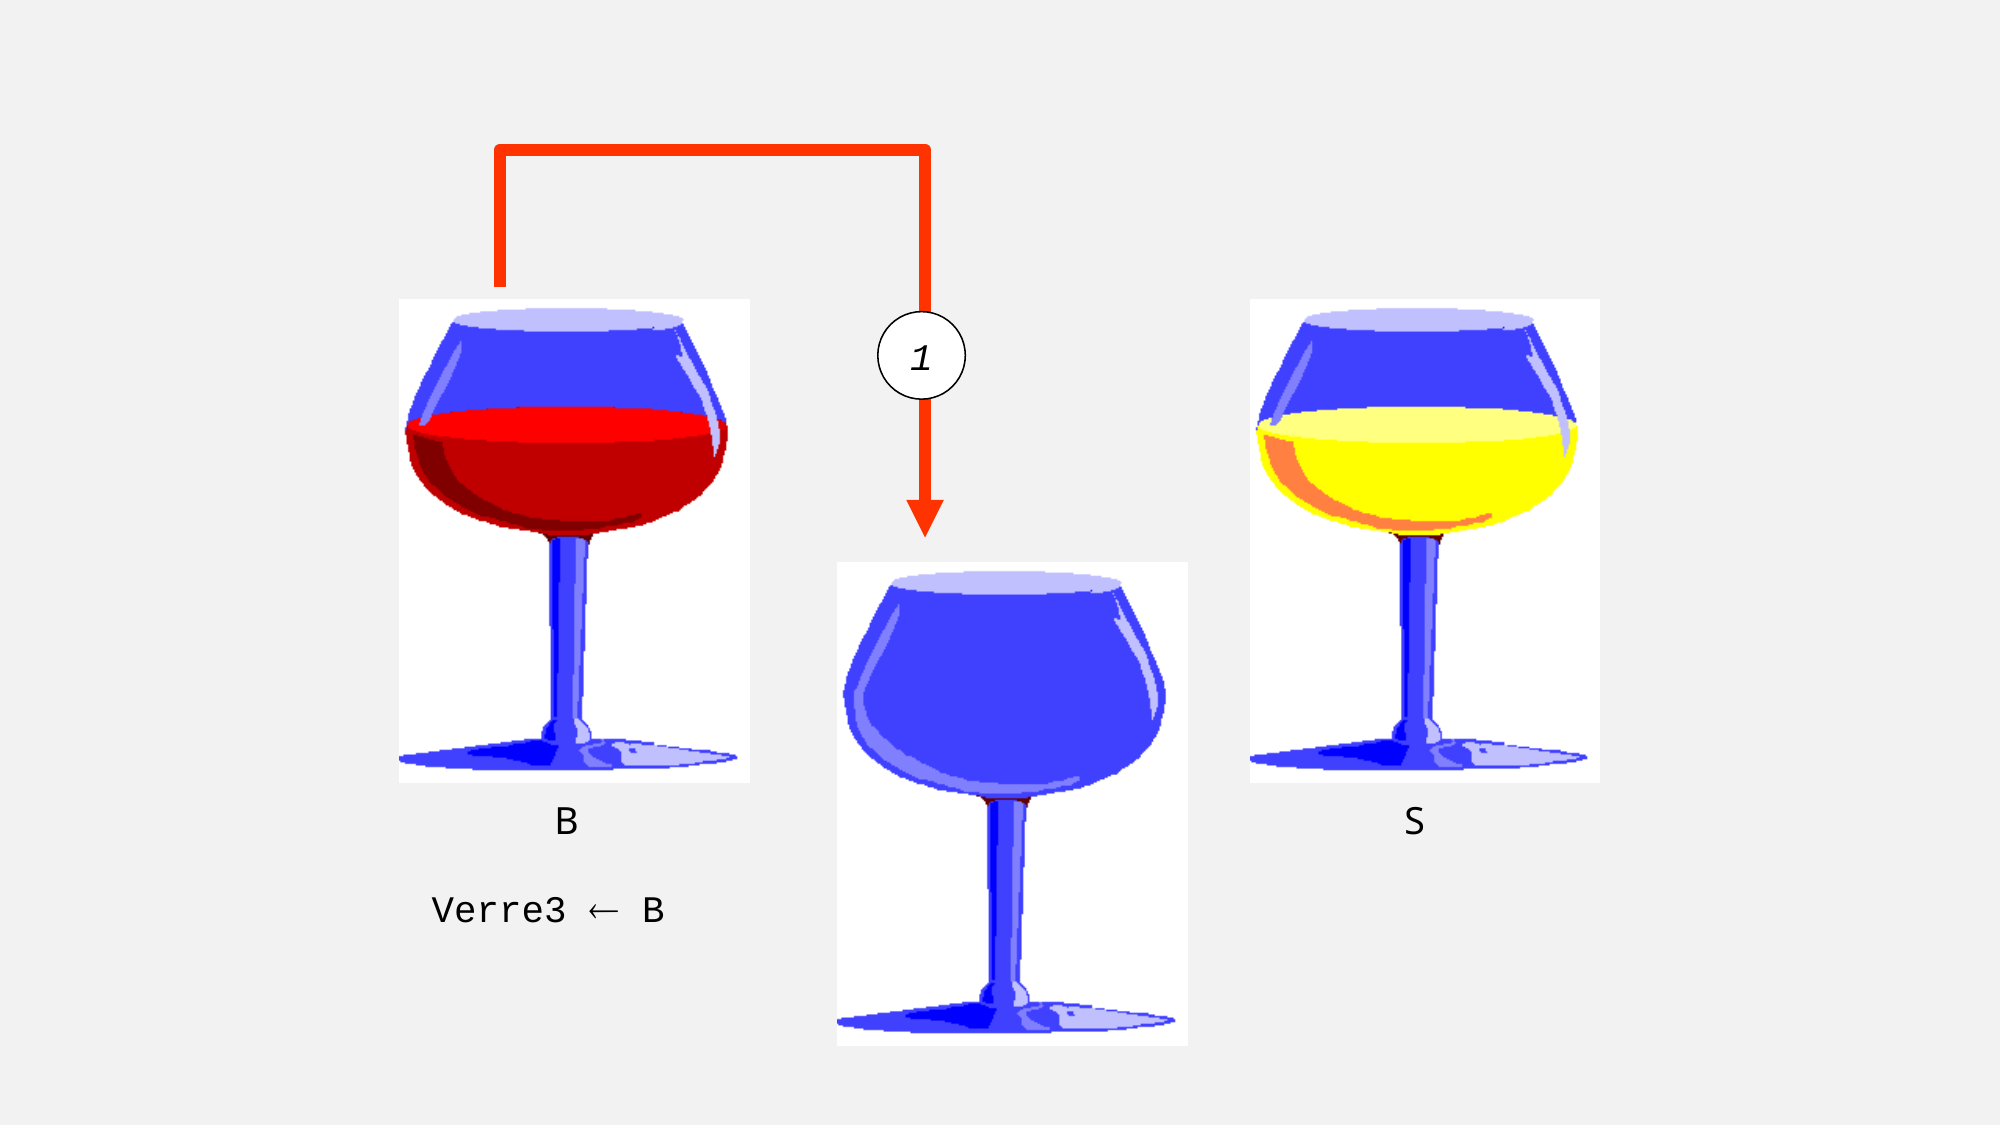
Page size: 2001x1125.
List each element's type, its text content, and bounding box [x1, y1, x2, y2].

text_box S [1389, 790, 1440, 850]
text_box B [539, 790, 594, 850]
picture [837, 562, 1188, 1046]
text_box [499, 149, 966, 538]
picture [399, 299, 750, 783]
picture [1249, 299, 1601, 783]
text_box Verre3  B [416, 877, 680, 938]
